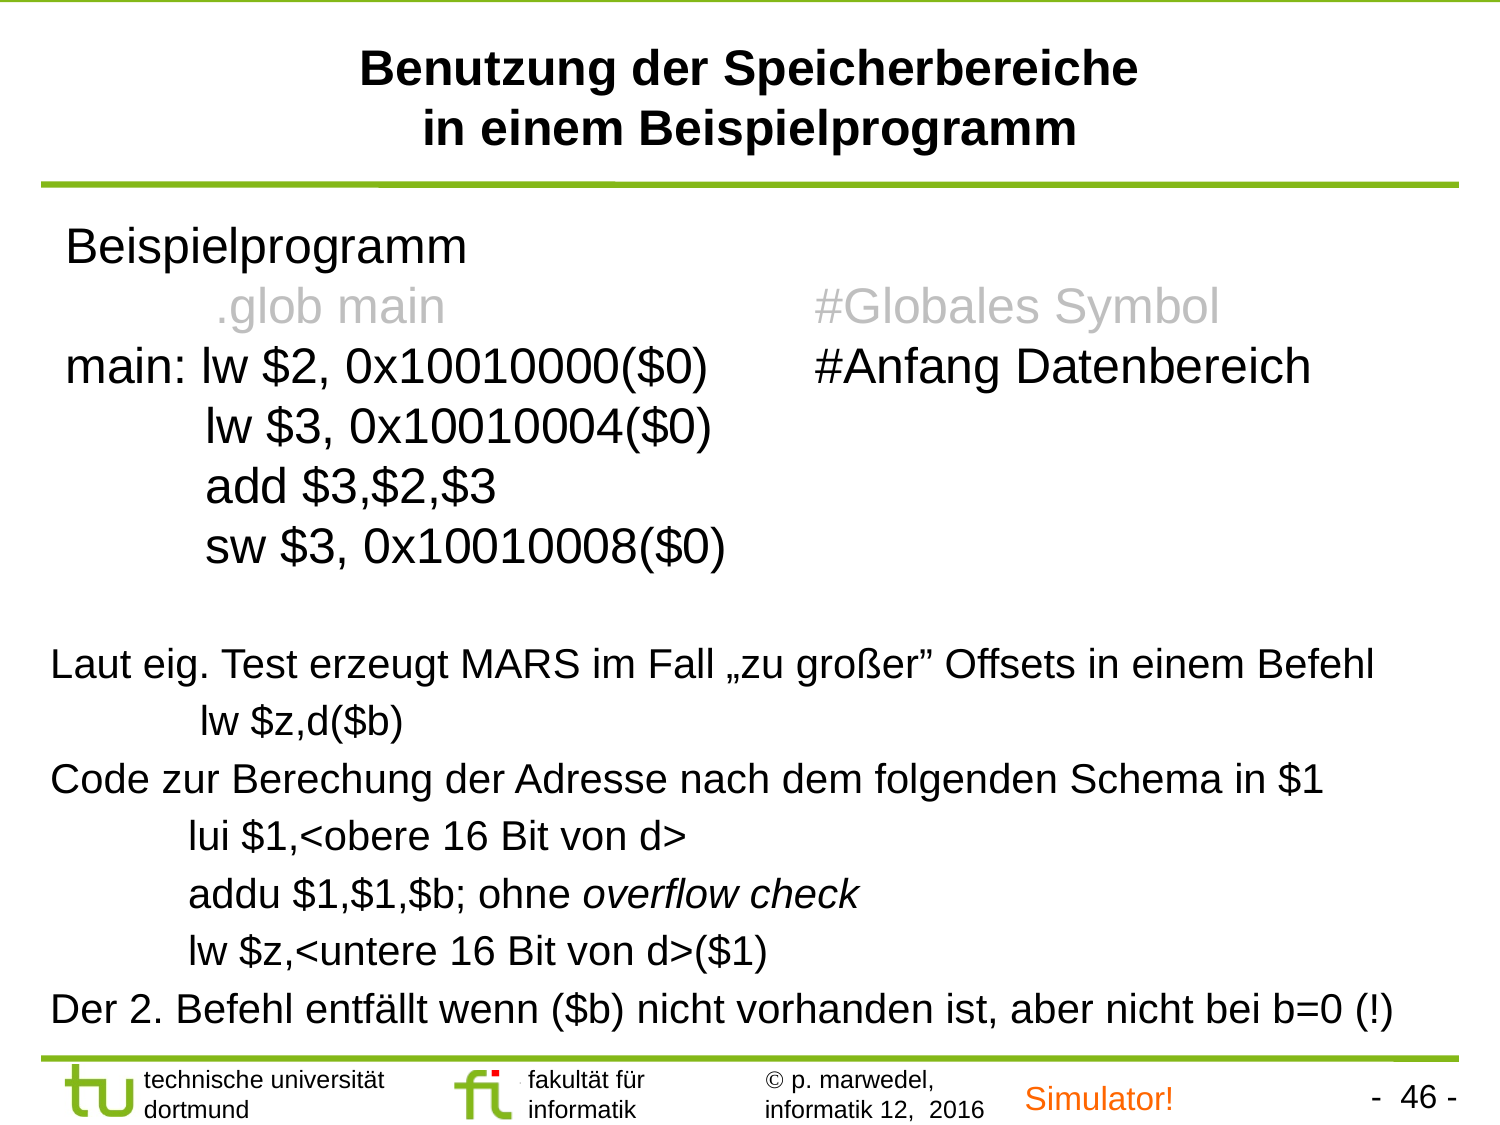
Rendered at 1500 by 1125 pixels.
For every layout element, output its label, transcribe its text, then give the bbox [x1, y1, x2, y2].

picture [454, 1070, 521, 1125]
title Benutzung der Speicherbereiche in einem Beispielprogramm [0, 11, 1500, 179]
text_box Laut eig. Test erzeugt MARS im Fall „zu großer” Offsets in einem Befehl lw $z,d($b) Code zur Berechung der Adresse nach dem folgenden Schema in $1 lui $1,<obere 16 Bit von d> addu $1,$1,$b; ohne overflow check lw $z,<untere 16 Bit von d>($1) Der 2. Befehl entfällt wenn ($b) nicht vorhanden ist, aber nicht bei b=0 (!) [35, 621, 1451, 1039]
picture [64, 1064, 145, 1117]
text_box Simulator! [1009, 1069, 1341, 1125]
list Beispielprogramm .glob main #Globales Symbol main: lw $2, 0x10010000($0) #Anfang Datenbereich lw $3, 0x10010004($0) add $3,$2,$3 sw $3, 0x10010008($0) [50, 206, 1451, 586]
